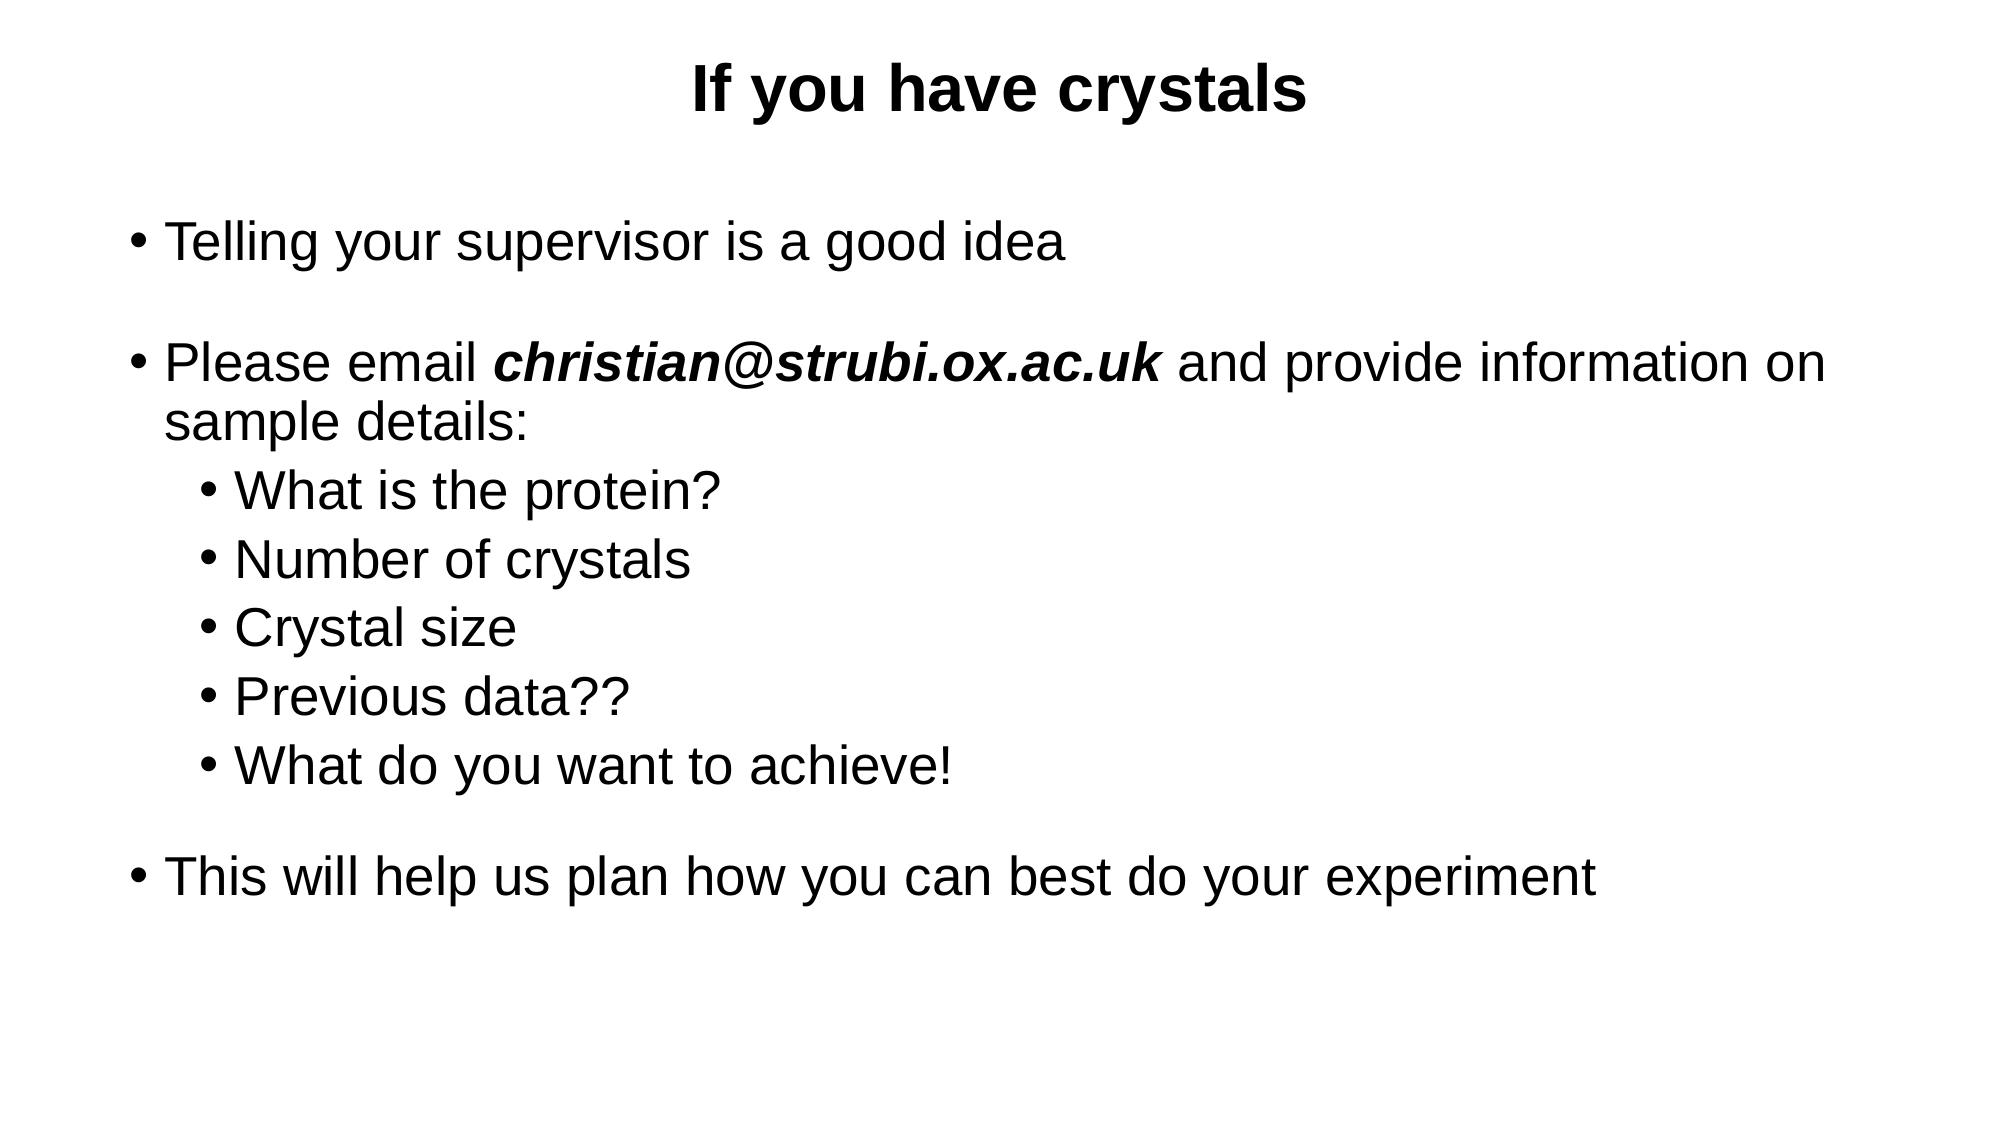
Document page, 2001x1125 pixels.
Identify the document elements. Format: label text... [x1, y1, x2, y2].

text_box If you have crystals [137, 42, 1863, 134]
list Telling your supervisor is a good idea Please email christian@strubi.ox.ac.uk and provide information on sample details: What is the protein? Number of crystals Crystal size Previous data?? What do you want to achieve! This will help us plan how you can best do your experiment [114, 205, 1886, 920]
